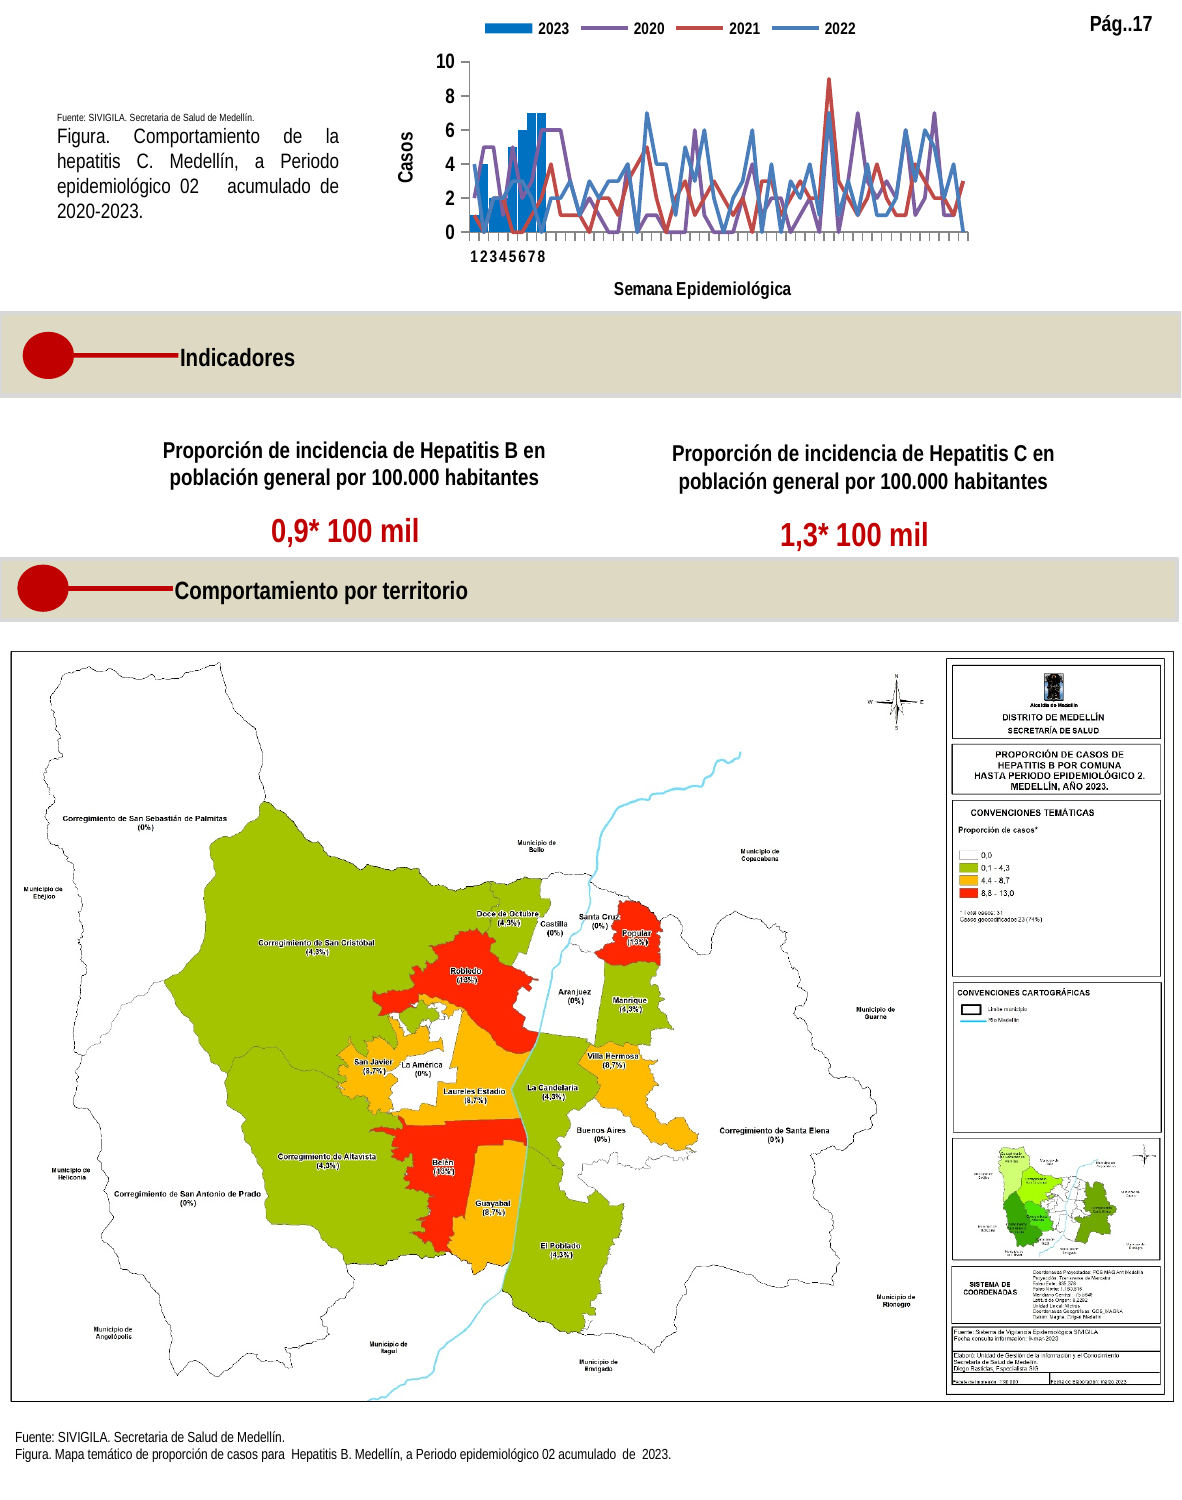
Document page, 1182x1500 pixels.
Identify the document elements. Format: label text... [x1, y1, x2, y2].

text_box [0, 558, 1178, 620]
text_box [0, 312, 1182, 396]
text_box Proporción de incidencia de Hepatitis C en población general por 100.000 habitantes [650, 431, 1077, 502]
text_box Fuente: SIVIGILA. Secretaria de Salud de Medellín. Figura. Mapa temático de proporción de casos para Hepatitis B. Medellín, a Periodo epidemiológico 02 acumulado de 2023. [0, 1419, 1182, 1470]
text_box [19, 566, 67, 610]
text_box Indicadores [164, 333, 591, 379]
text_box [24, 333, 72, 377]
text_box Pág..17 [1074, 2, 1182, 44]
text_box 1,3* 100 mil [764, 505, 945, 561]
text_box Fuente: SIVIGILA. Secretaria de Salud de Medellín. Figura. Comportamiento de la hepatitis C. Medellín, a Periodo epidemiológico 02 acumulado de 2020-2023. [42, 103, 355, 231]
picture [0, 643, 1182, 1409]
text_box 0,9* 100 mil [255, 501, 436, 557]
chart [360, 1, 981, 331]
text_box Proporción de incidencia de Hepatitis B en población general por 100.000 habitantes [141, 427, 567, 498]
text_box Comportamiento por territorio [159, 566, 585, 612]
